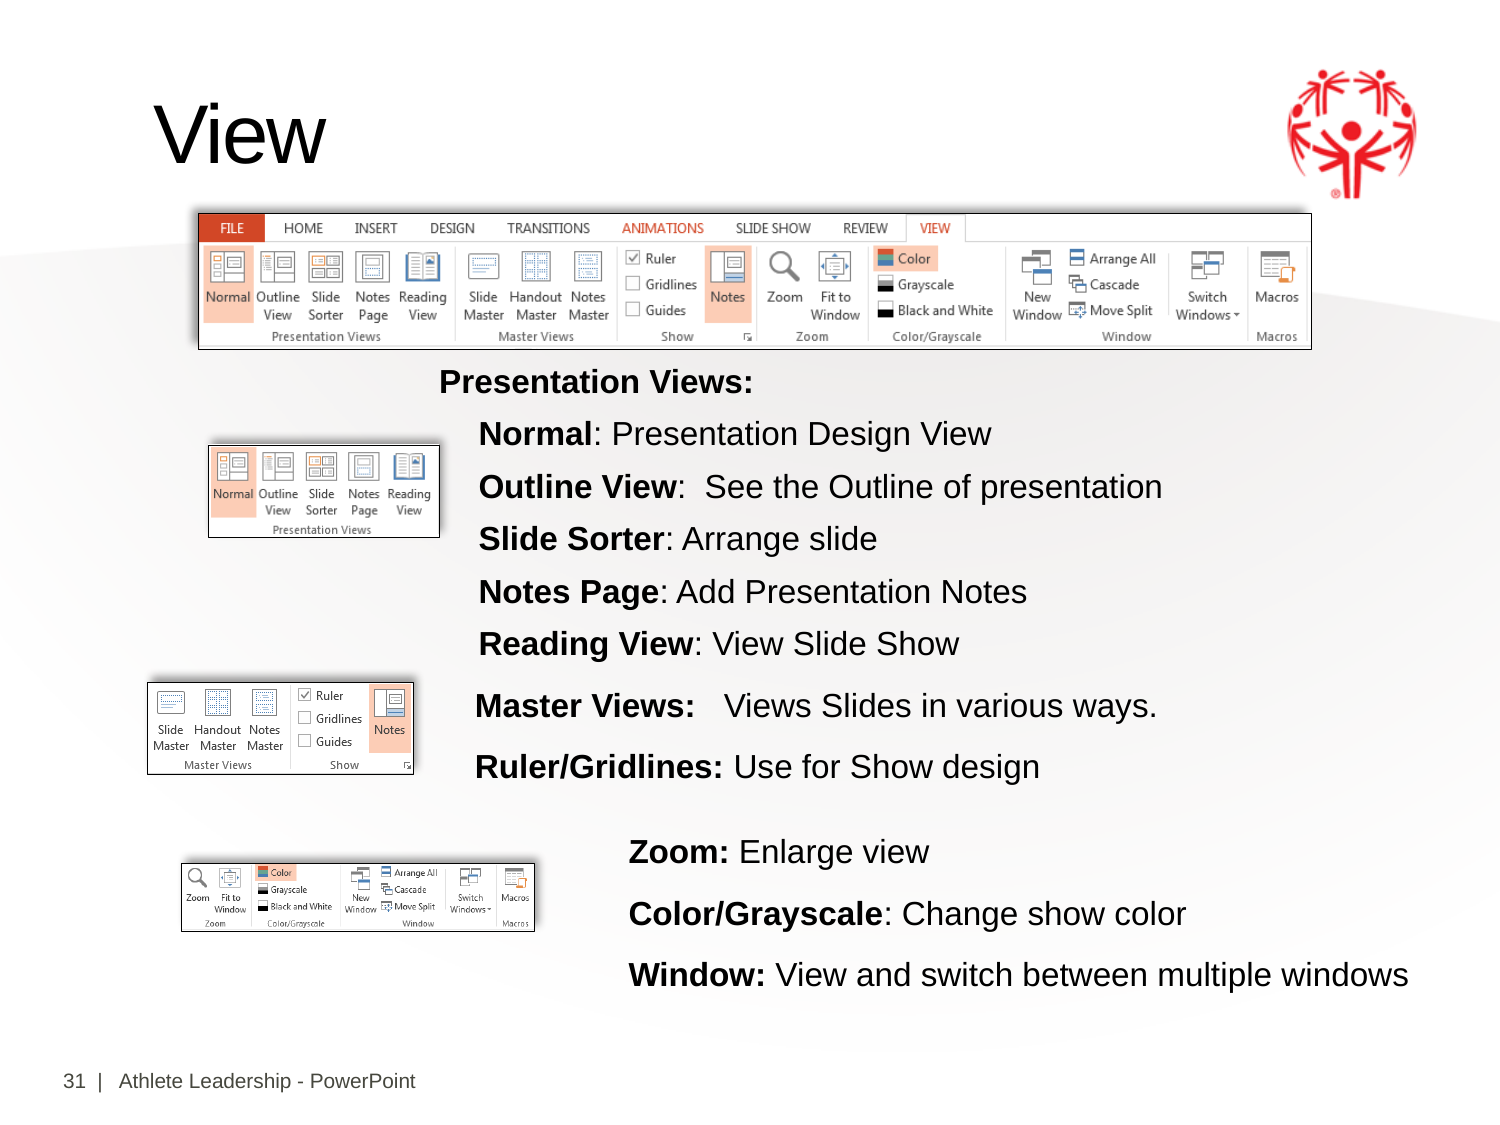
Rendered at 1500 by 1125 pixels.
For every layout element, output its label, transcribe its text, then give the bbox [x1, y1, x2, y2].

title View [147, 49, 1250, 237]
list Presentation Views: Normal: Presentation Design View Outline View: See the Outline of presentation Slide Sorter: Arrange slide Notes Page: Add Presentation Notes Reading View: View Slide Show Master Views: Views Slides in various ways. Ruler/Gridlines: Use for Show design Zoom: Enlarge view Color/Grayscale: Change show color Window: View and switch between multiple windows [433, 350, 1468, 1012]
picture [0, 0, 1500, 1125]
